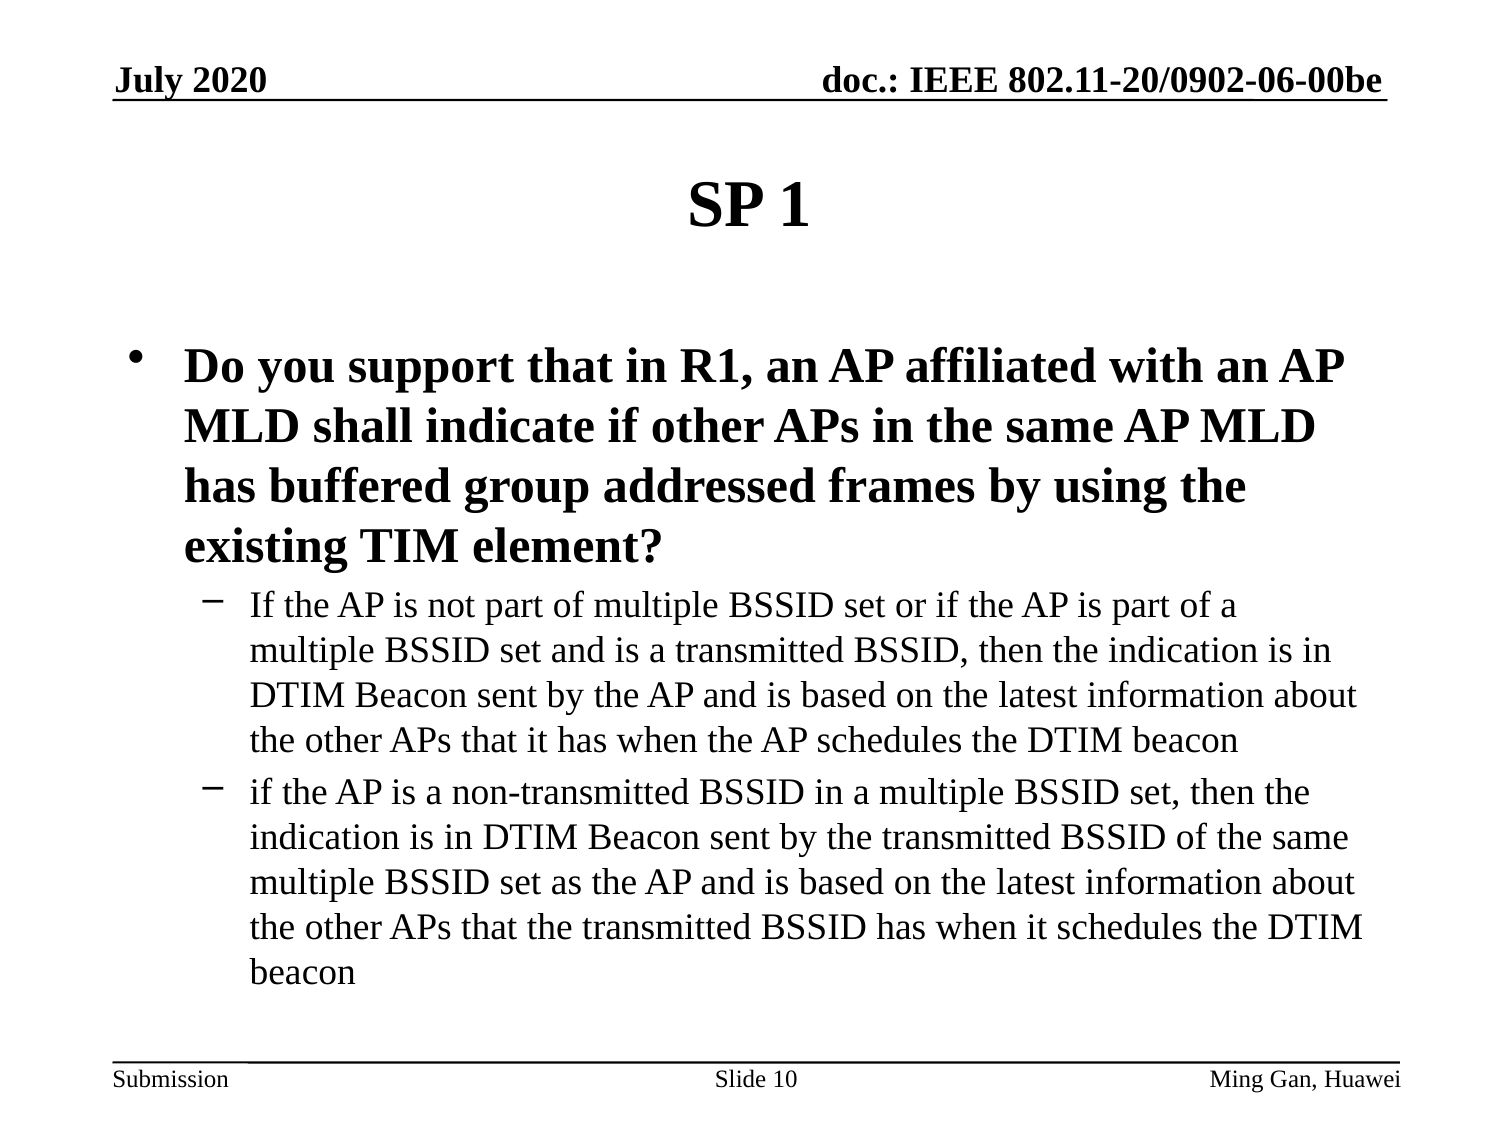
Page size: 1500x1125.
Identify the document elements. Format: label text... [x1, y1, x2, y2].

list Do you support that in R1, an AP affiliated with an AP MLD shall indicate if other APs in the same AP MLD has buffered group addressed frames by using the existing TIM element? If the AP is not part of multiple BSSID set or if the AP is part of a multiple BSSID set and is a transmitted BSSID, then the indication is in DTIM Beacon sent by the AP and is based on the latest information about the other APs that it has when the AP schedules the DTIM beacon if the AP is a non-transmitted BSSID in a multiple BSSID set, then the indication is in DTIM Beacon sent by the transmitted BSSID of the same multiple BSSID set as the AP and is based on the latest information about the other APs that the transmitted BSSID has when it schedules the DTIM beacon [112, 324, 1388, 1001]
footer Ming Gan, Huawei [1206, 1061, 1402, 1093]
slide_number Slide 10 [712, 1061, 800, 1093]
title SP 1 [112, 112, 1388, 288]
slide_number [114, 54, 270, 101]
